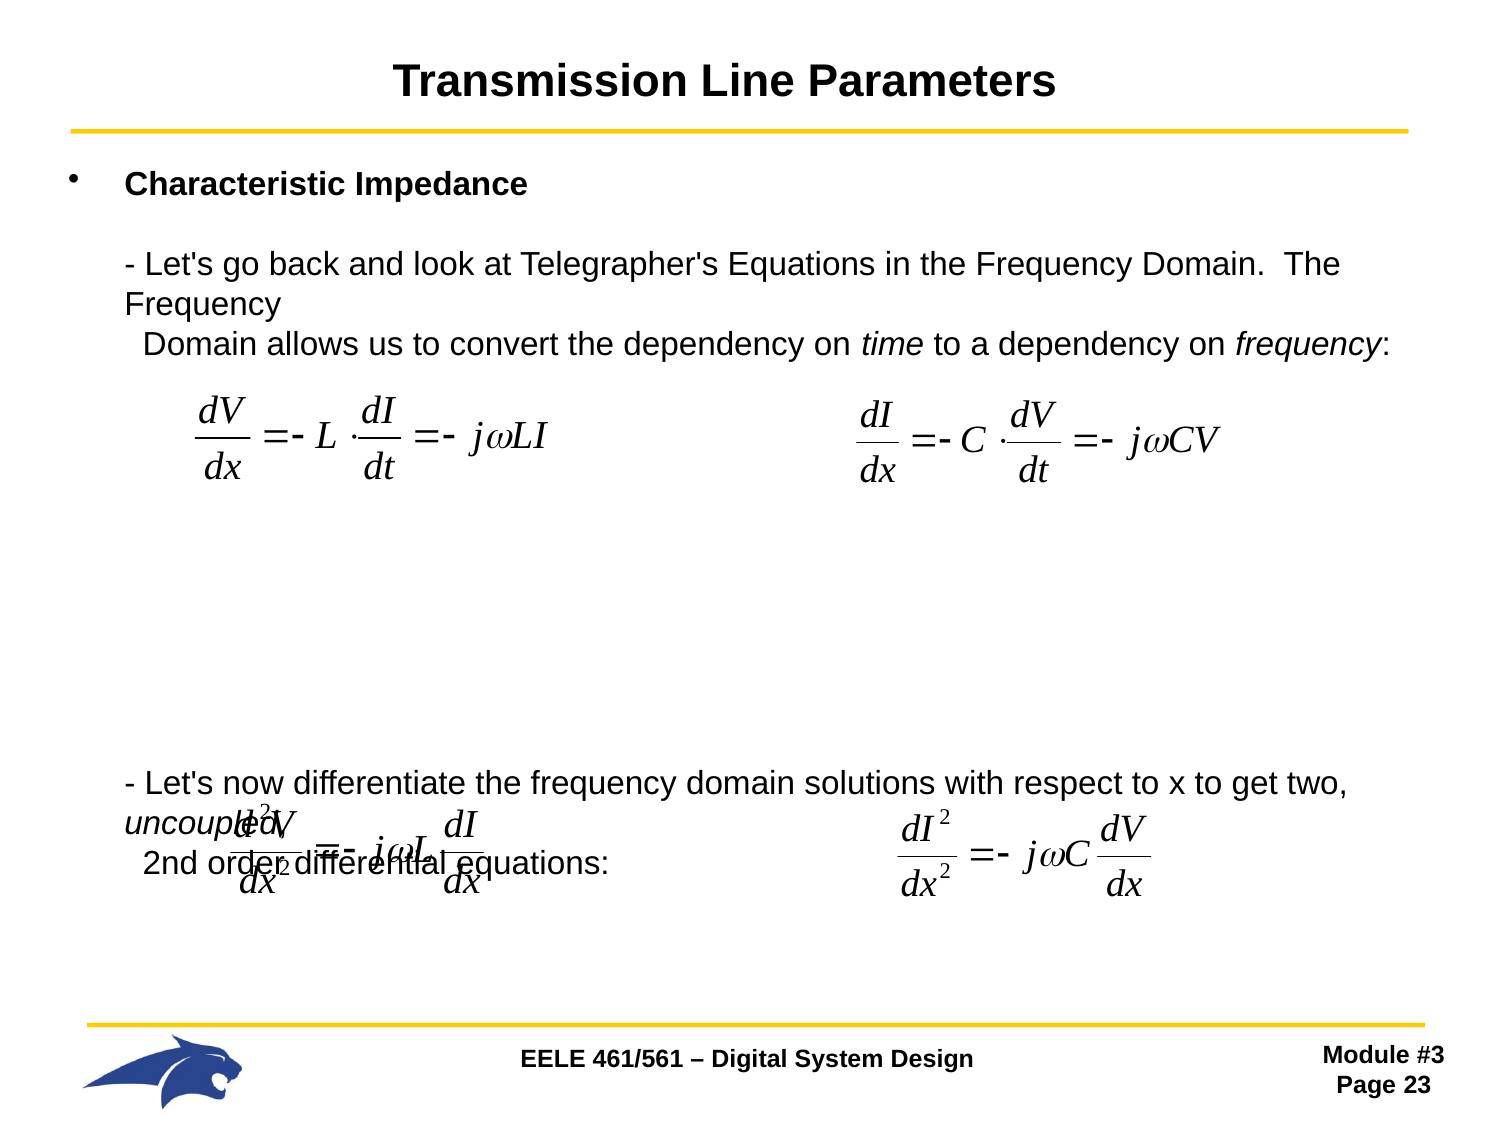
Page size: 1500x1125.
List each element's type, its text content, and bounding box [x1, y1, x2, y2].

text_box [850, 390, 1231, 491]
title Transmission Line Parameters [87, 37, 1363, 120]
picture [82, 1034, 242, 1109]
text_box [188, 385, 557, 489]
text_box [891, 798, 1159, 905]
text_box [224, 792, 494, 903]
list Characteristic Impedance - Let's go back and look at Telegrapher's Equations in the Frequency Domain. The Frequency Domain allows us to convert the dependency on time to a dependency on frequency: - Let's now differentiate the frequency domain solutions with respect to x to get two, uncoupled, 2nd order differential equations: [52, 154, 1436, 1000]
